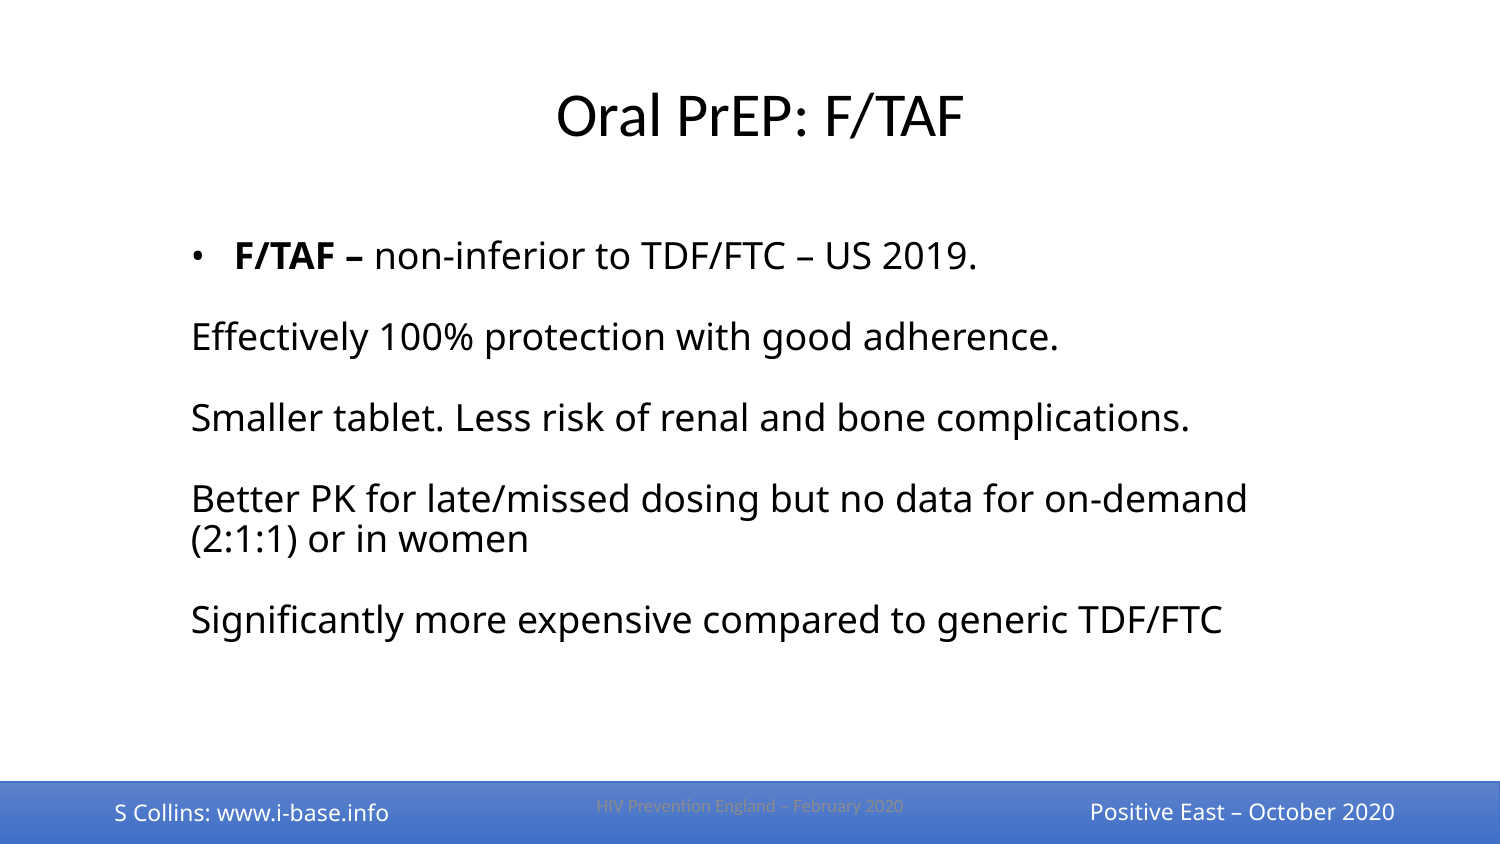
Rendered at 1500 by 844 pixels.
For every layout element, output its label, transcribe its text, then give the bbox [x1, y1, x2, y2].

title • F/TAF – non-inferior to TDF/FTC – US 2019. Effectively 100% protection with good adherence. Smaller tablet. Less risk of renal and bone complications. Better PK for late/missed dosing but no data for on-demand (2:1:1) or in women Significantly more expensive compared to generic TDF/FTC [179, 231, 1340, 648]
subtitle Oral PrEP: F/TAF [198, 77, 1324, 164]
footer HIV Prevention England – February 2020 [496, 782, 1004, 827]
